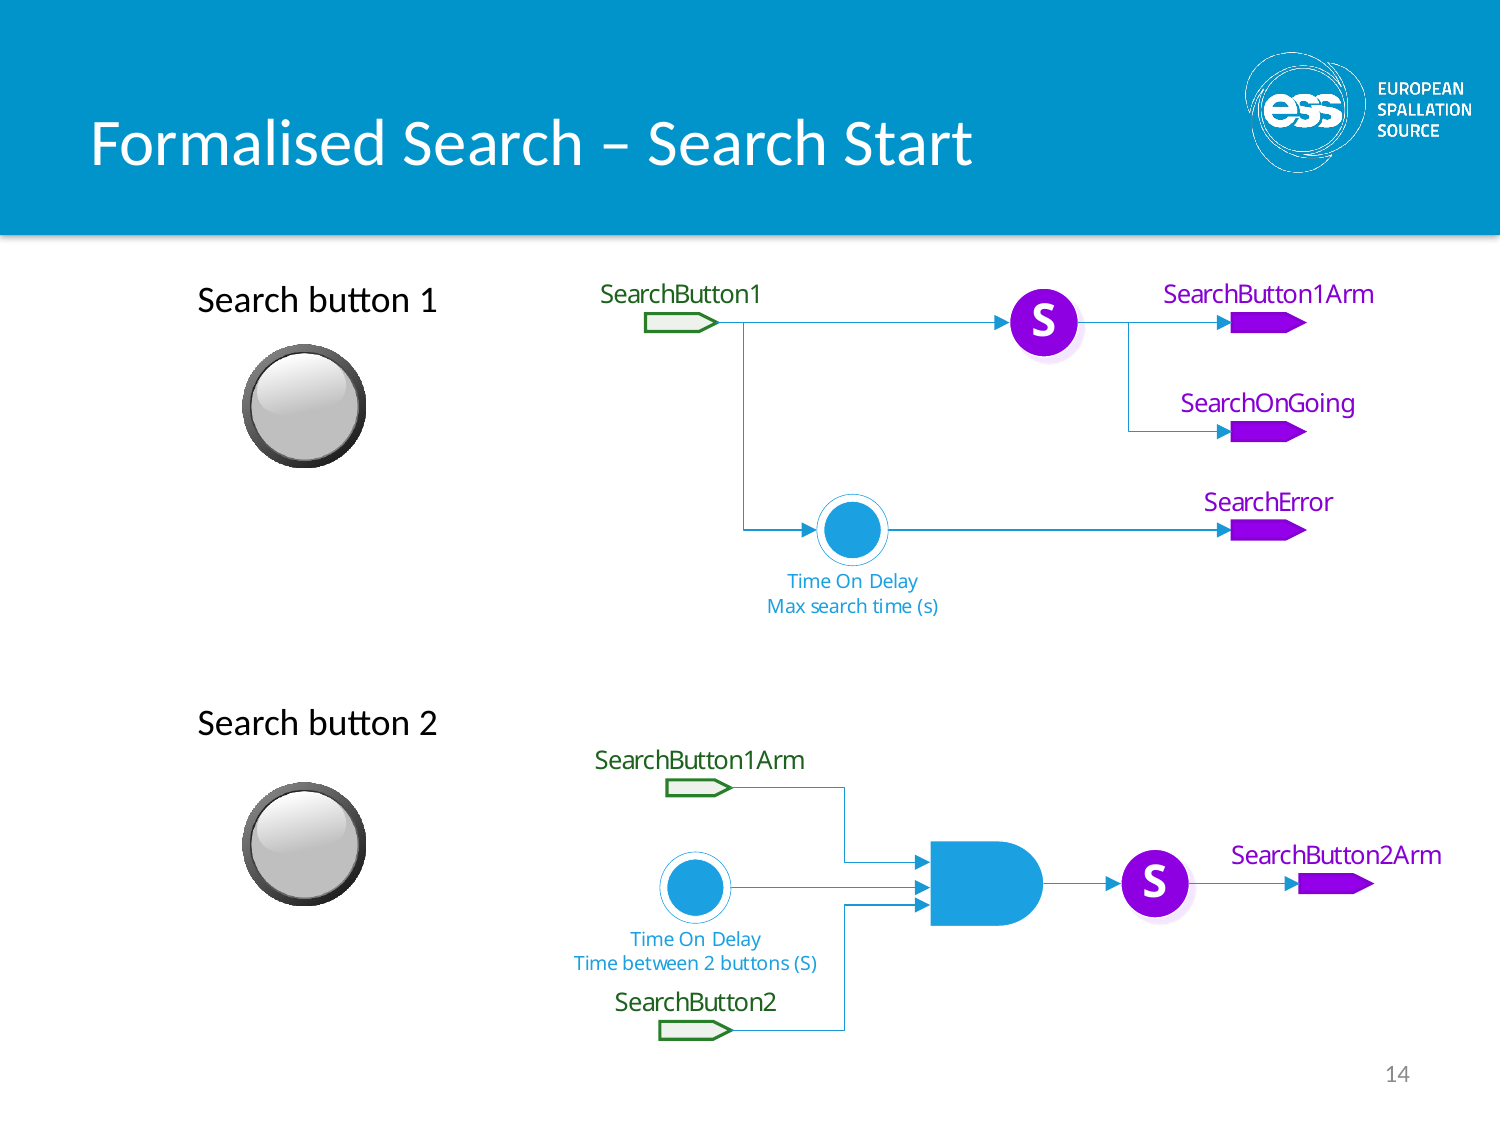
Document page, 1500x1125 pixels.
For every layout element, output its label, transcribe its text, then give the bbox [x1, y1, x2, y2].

text_box Search button 1 [183, 267, 455, 327]
picture [241, 782, 366, 907]
picture [584, 266, 1386, 630]
picture [1432, 125, 1438, 136]
picture [560, 733, 1453, 1042]
picture [1400, 83, 1407, 94]
picture [1443, 86, 1450, 93]
picture [1398, 109, 1406, 115]
picture [1436, 104, 1444, 115]
picture [1264, 94, 1342, 127]
picture [1454, 83, 1458, 94]
picture [1409, 104, 1415, 115]
picture [241, 344, 366, 469]
slide_number 14 [1074, 1049, 1425, 1103]
picture [1423, 83, 1430, 94]
picture [1422, 125, 1428, 134]
picture [1389, 104, 1393, 115]
picture [1379, 83, 1385, 94]
title Formalised Search – Search Start [75, 45, 1247, 233]
picture [1418, 104, 1423, 115]
text_box Search button 2 [183, 690, 455, 751]
